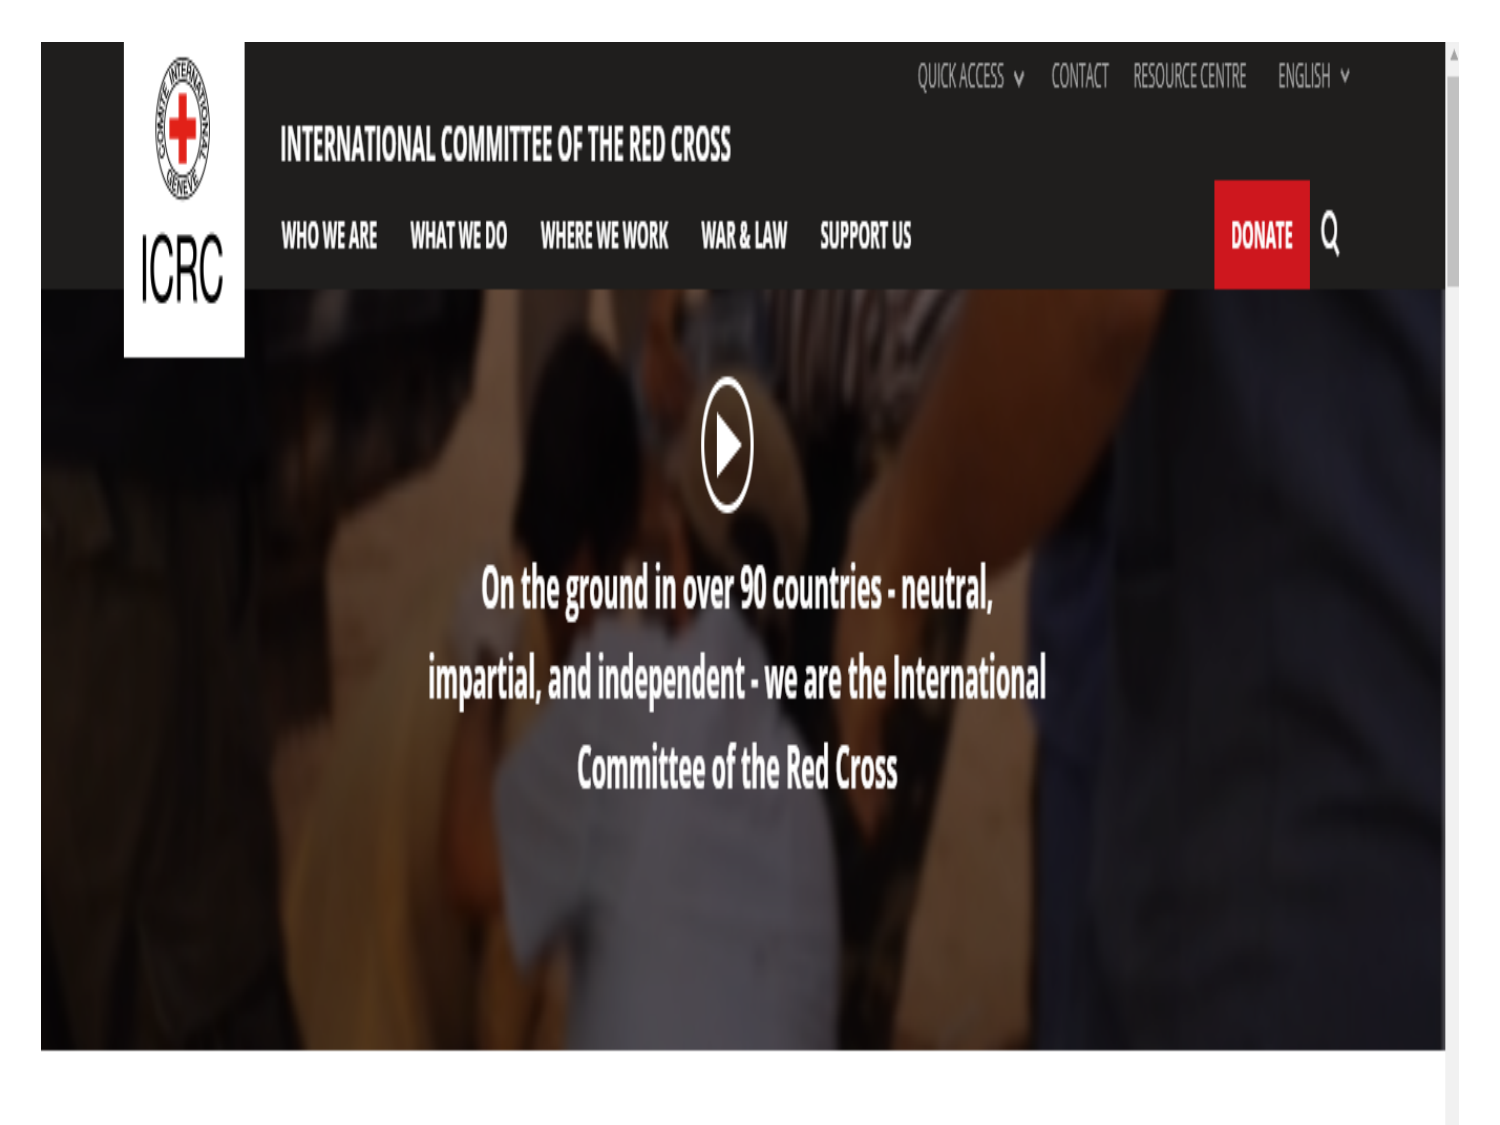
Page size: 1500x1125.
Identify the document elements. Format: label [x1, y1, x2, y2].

list [41, 42, 1459, 1125]
